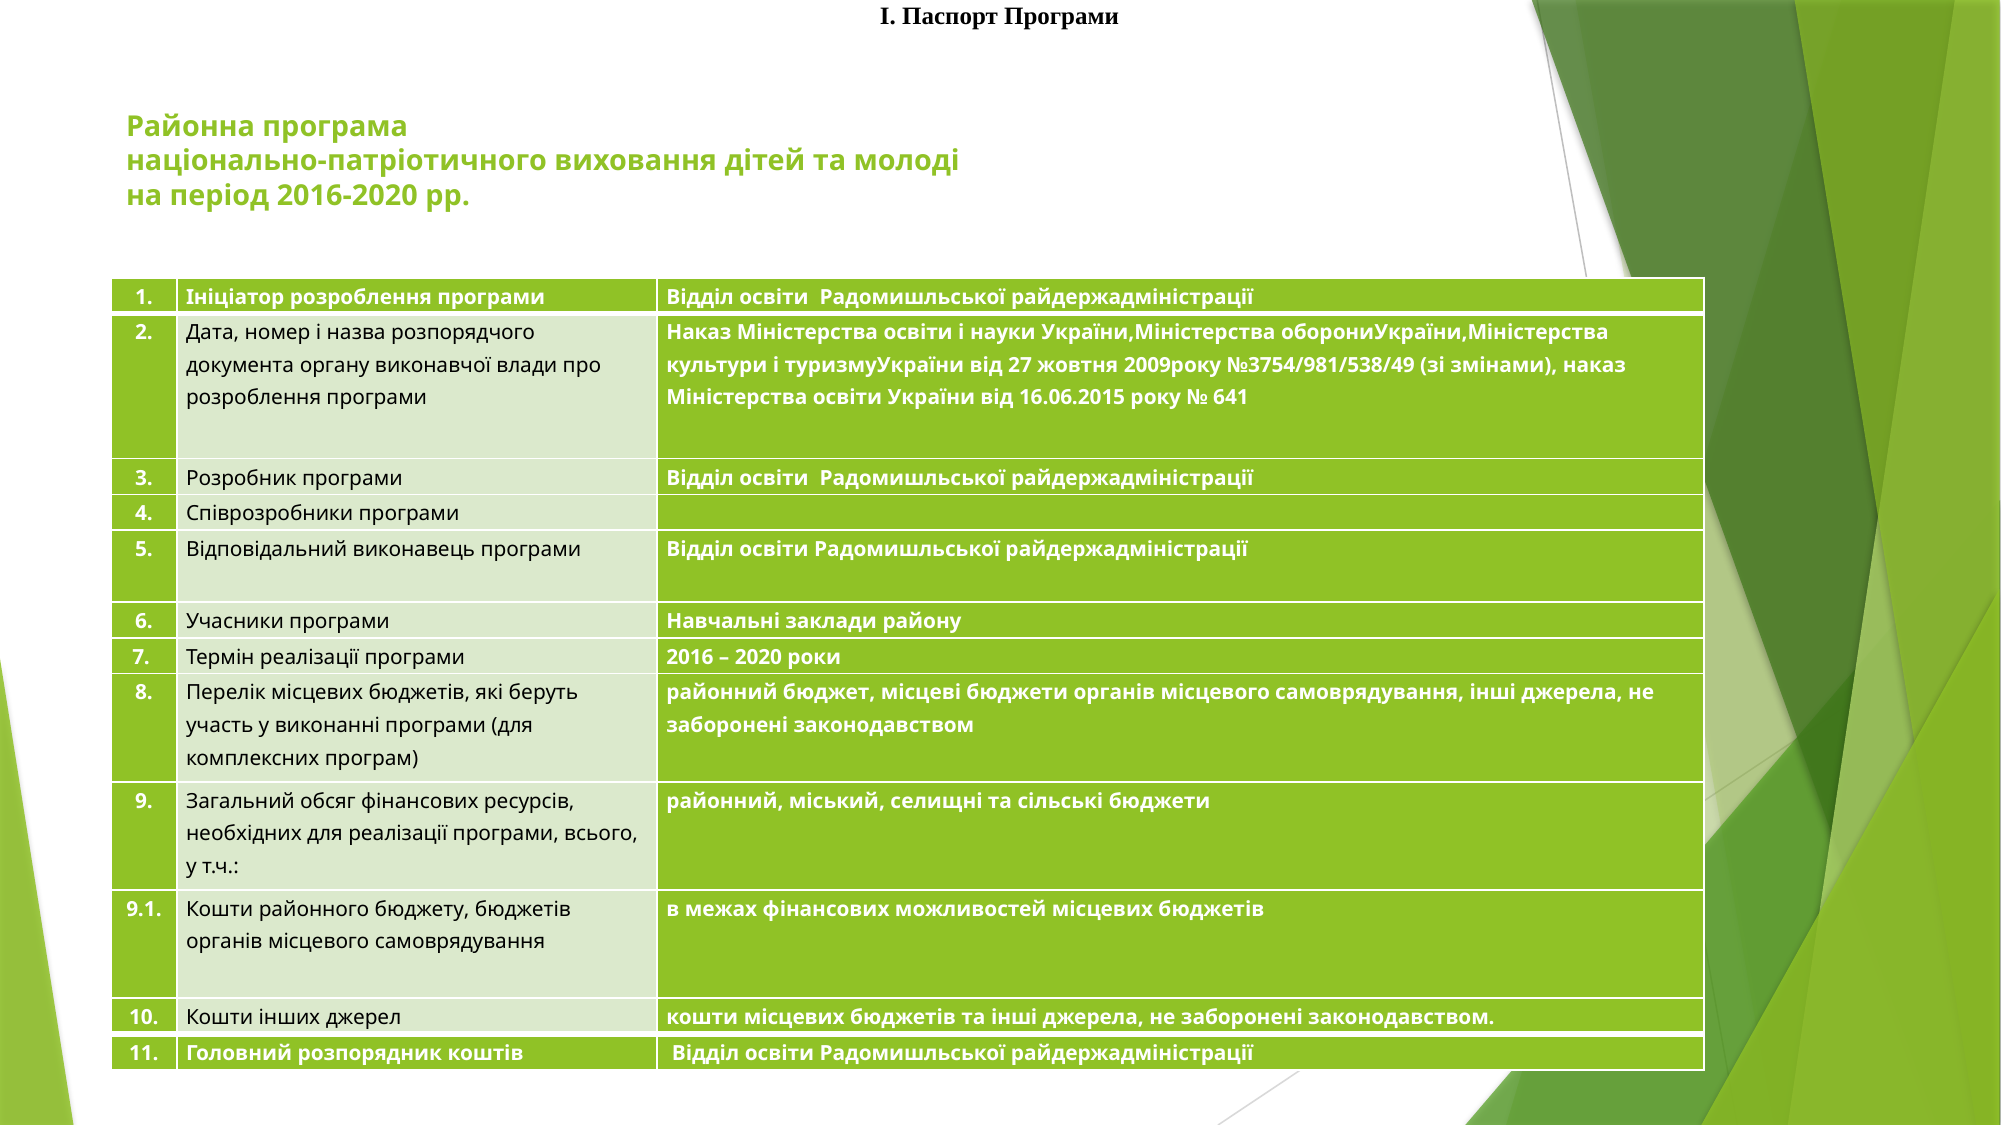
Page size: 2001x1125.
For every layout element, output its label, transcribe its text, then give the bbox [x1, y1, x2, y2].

table_cell Кошти інших джерел [178, 999, 656, 1031]
table_cell Дата, номер і назва розпорядчого документа органу виконавчої влади про розроблення програми [178, 316, 656, 458]
table_cell Термін реалізації програми [178, 639, 656, 673]
table_cell Відділ освіти Радомишльської райдержадміністрації [658, 531, 1703, 601]
table_cell Відділ освіти Радомишльської райдержадміністрації [658, 1037, 1703, 1069]
table_header 1. [112, 279, 176, 311]
table_cell 5. [112, 531, 176, 601]
table_header Ініціатор розроблення програми [178, 279, 656, 311]
table_cell Наказ Міністерства освіти і науки України,Міністерства оборониУкраїни,Міністерства культури і туризмуУкраїни від 27 жовтня 2009року №3754/981/538/49 (зі змінами), наказ Міністерства освіти України від 16.06.2015 року № 641 [658, 316, 1703, 458]
table_cell Учасники програми [178, 603, 656, 637]
table_cell Відповідальний виконавець програми [178, 531, 656, 601]
text_box І. Паспорт Програми [865, 0, 1135, 83]
table_header Відділ освіти Радомишльської райдержадміністрації [658, 279, 1703, 311]
table_cell Перелік місцевих бюджетів, які беруть участь у виконанні програми (для комплексних програм) [178, 674, 656, 781]
table_cell Навчальні заклади району [658, 603, 1703, 637]
title Районна програма національно-патріотичного виховання дітей та молоді на період 2016-2020 рр. [111, 99, 1522, 277]
table_cell Відділ освіти Радомишльської райдержадміністрації [658, 459, 1703, 494]
table_cell 9.1. [112, 891, 176, 997]
table_cell районний, міський, селищні та сільські бюджети [658, 783, 1703, 889]
table_cell 6. [112, 603, 176, 637]
table_cell Головний розпорядник коштів [178, 1037, 656, 1069]
table_cell 8. [112, 674, 176, 781]
table_cell Розробник програми [178, 459, 656, 494]
table_cell 2016 – 2020 роки [658, 639, 1703, 673]
table_cell 9. [112, 783, 176, 889]
table_cell 3. [112, 459, 176, 494]
table_cell 7. [112, 639, 176, 673]
table_cell Кошти районного бюджету, бюджетів органів місцевого самоврядування [178, 891, 656, 997]
table_cell 10. [112, 999, 176, 1031]
table_cell 2. [112, 316, 176, 458]
table_cell Загальний обсяг фінансових ресурсів, необхідних для реалізації програми, всього, у т.ч.: [178, 783, 656, 889]
table_cell районний бюджет, місцеві бюджети органів місцевого самоврядування, інші джерела, не заборонені законодавством [658, 674, 1703, 781]
table_cell кошти місцевих бюджетів та інші джерела, не заборонені законодавством. [658, 999, 1703, 1031]
table_cell Співрозробники програми [178, 495, 656, 529]
table_cell [658, 495, 1703, 529]
table_cell 11. [112, 1037, 176, 1069]
table_cell 4. [112, 495, 176, 529]
table_cell в межах фінансових можливостей місцевих бюджетів [658, 891, 1703, 997]
